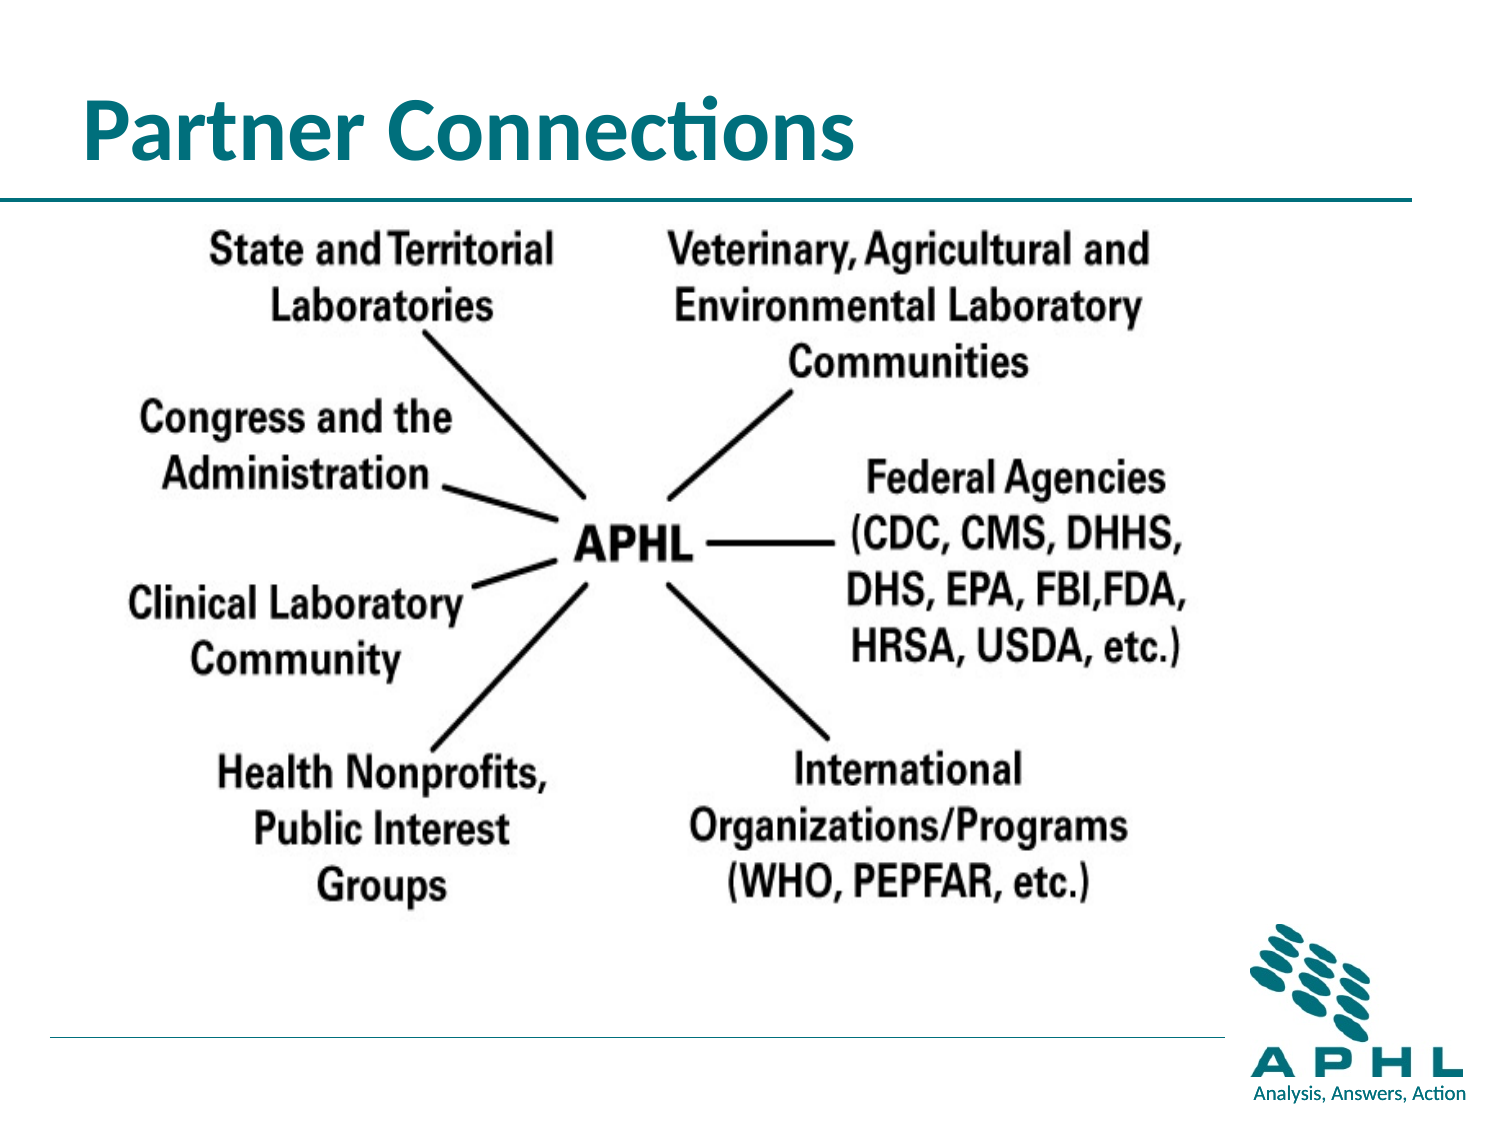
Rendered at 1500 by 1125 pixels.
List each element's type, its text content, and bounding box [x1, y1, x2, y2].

picture [112, 224, 1201, 1001]
title Partner Connections [66, 22, 1430, 226]
picture [1250, 924, 1463, 1077]
